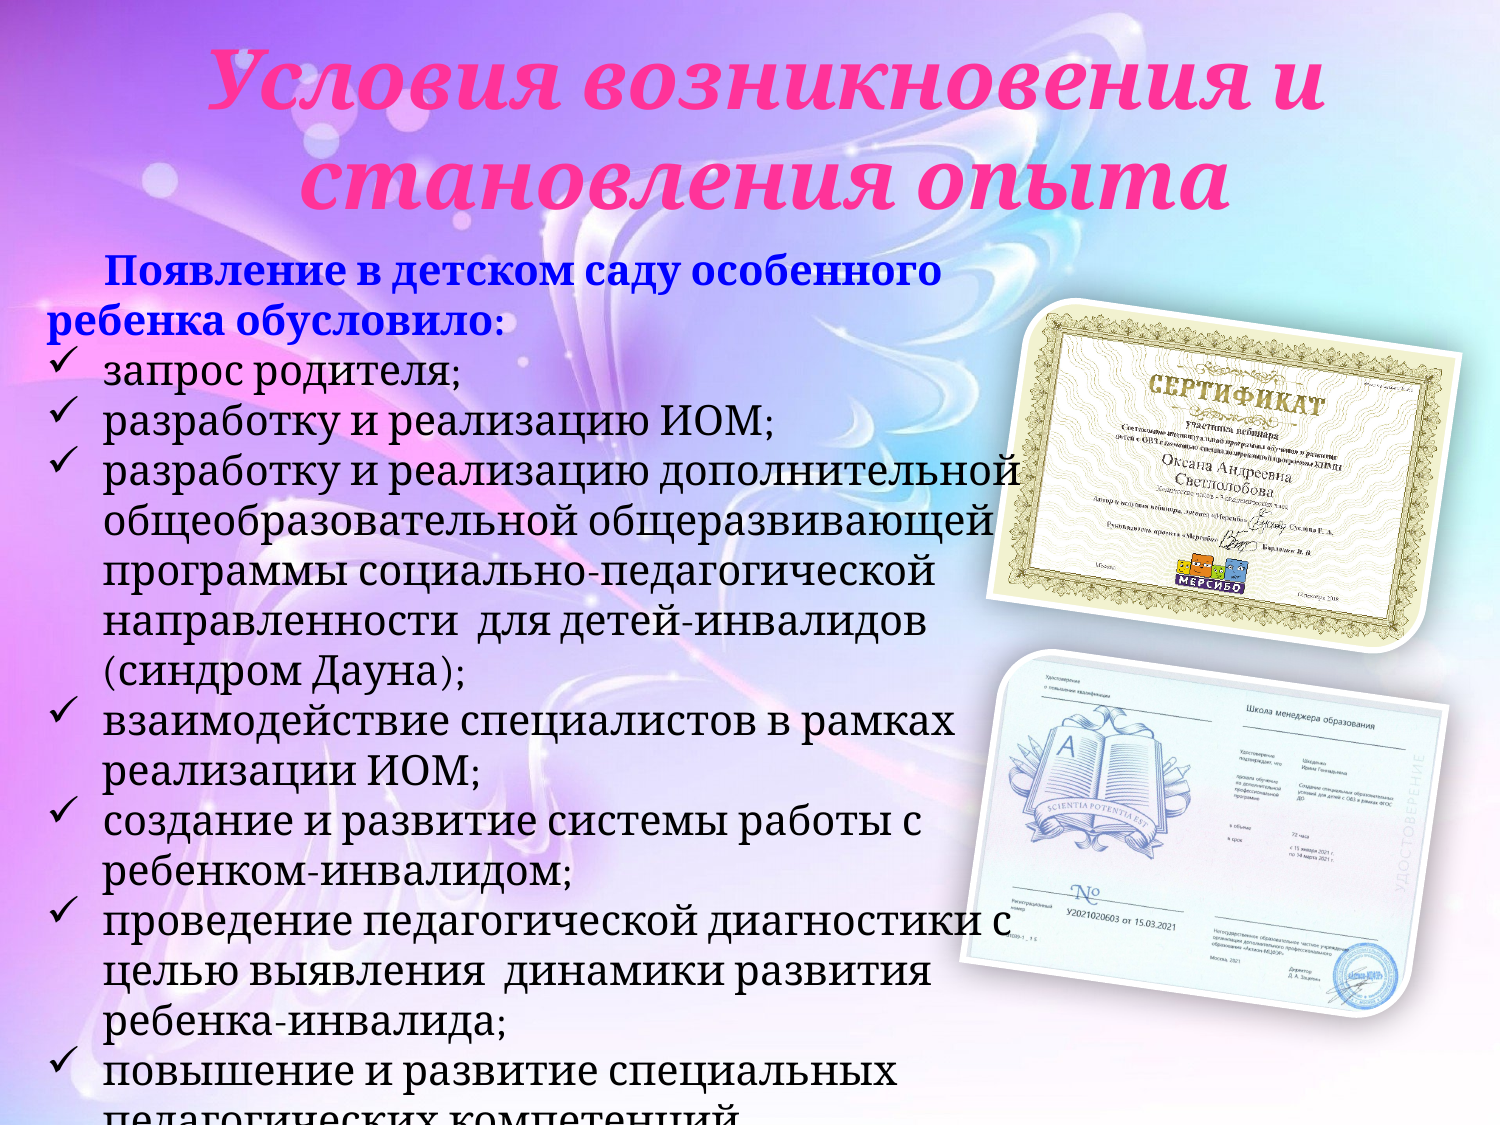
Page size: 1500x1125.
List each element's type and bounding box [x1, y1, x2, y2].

picture [982, 674, 1426, 992]
picture [1008, 323, 1440, 629]
list [0, 0, 1500, 1125]
